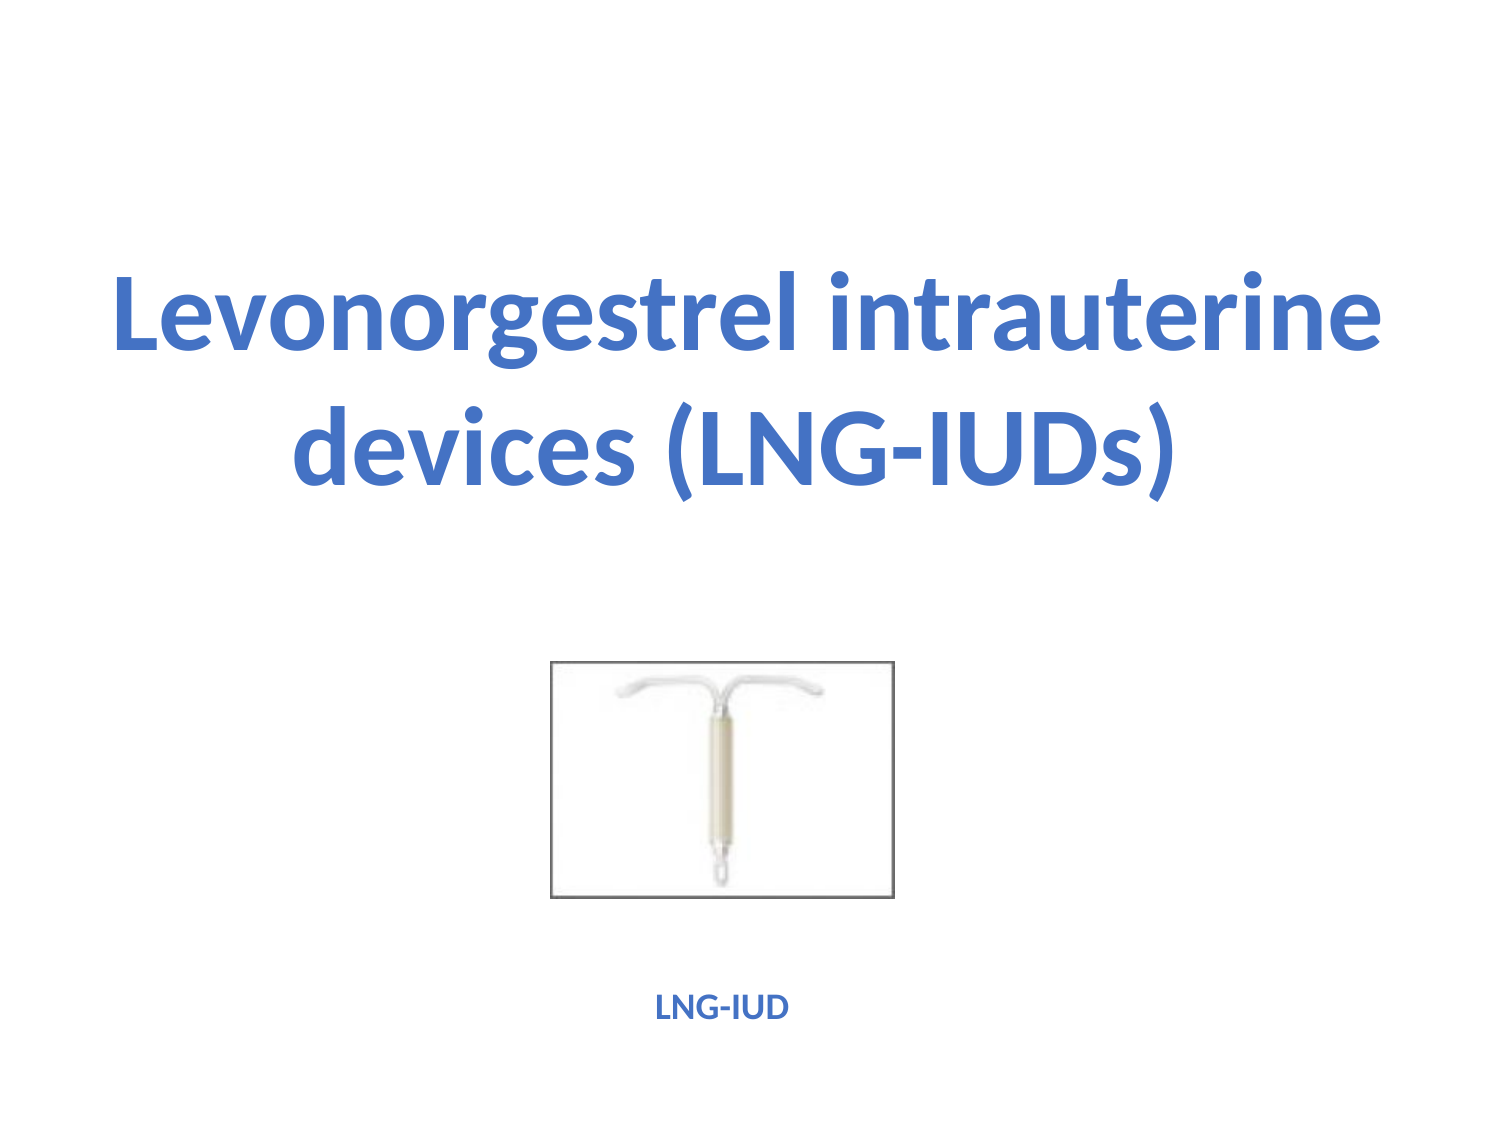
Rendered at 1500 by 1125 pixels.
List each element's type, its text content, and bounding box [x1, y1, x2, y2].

text_box Levonorgestrel intrauterine devices (LNG-IUDs) [55, 226, 1442, 656]
picture [550, 661, 895, 899]
text_box LNG-IUD [573, 974, 872, 1035]
